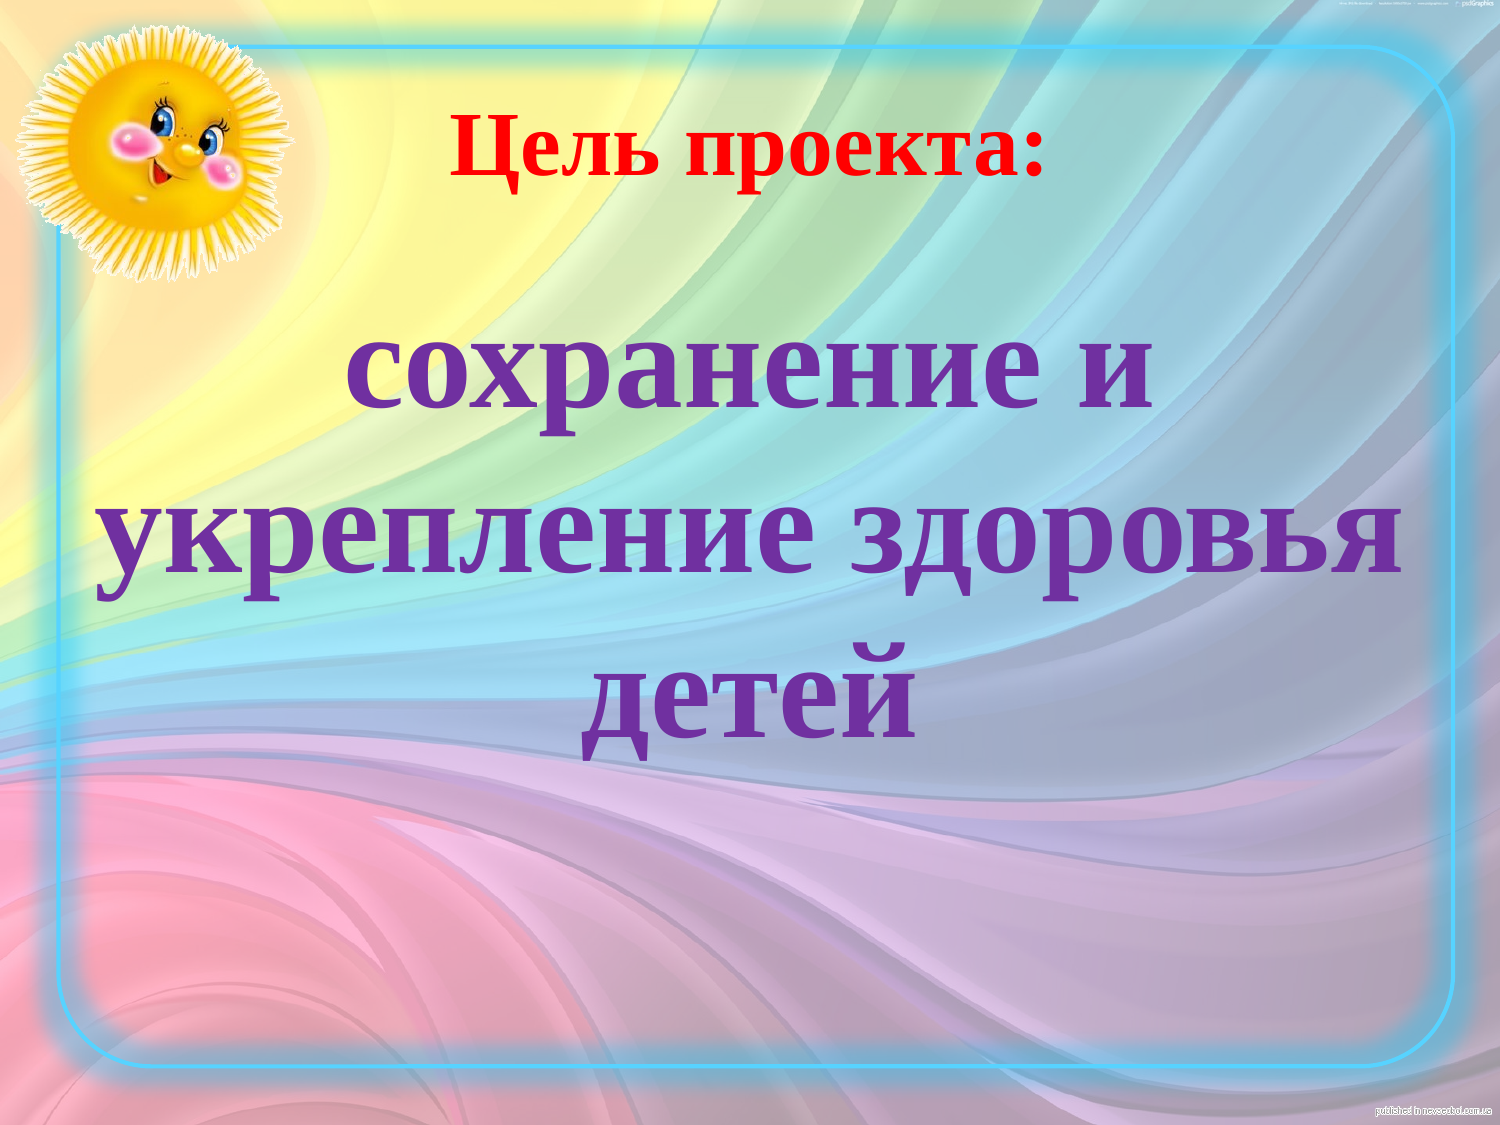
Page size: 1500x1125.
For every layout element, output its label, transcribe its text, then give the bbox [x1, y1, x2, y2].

list сохранение и укрепление здоровья детей [75, 262, 1425, 1005]
picture [11, 11, 340, 340]
title Цель проекта: [75, 45, 1425, 233]
